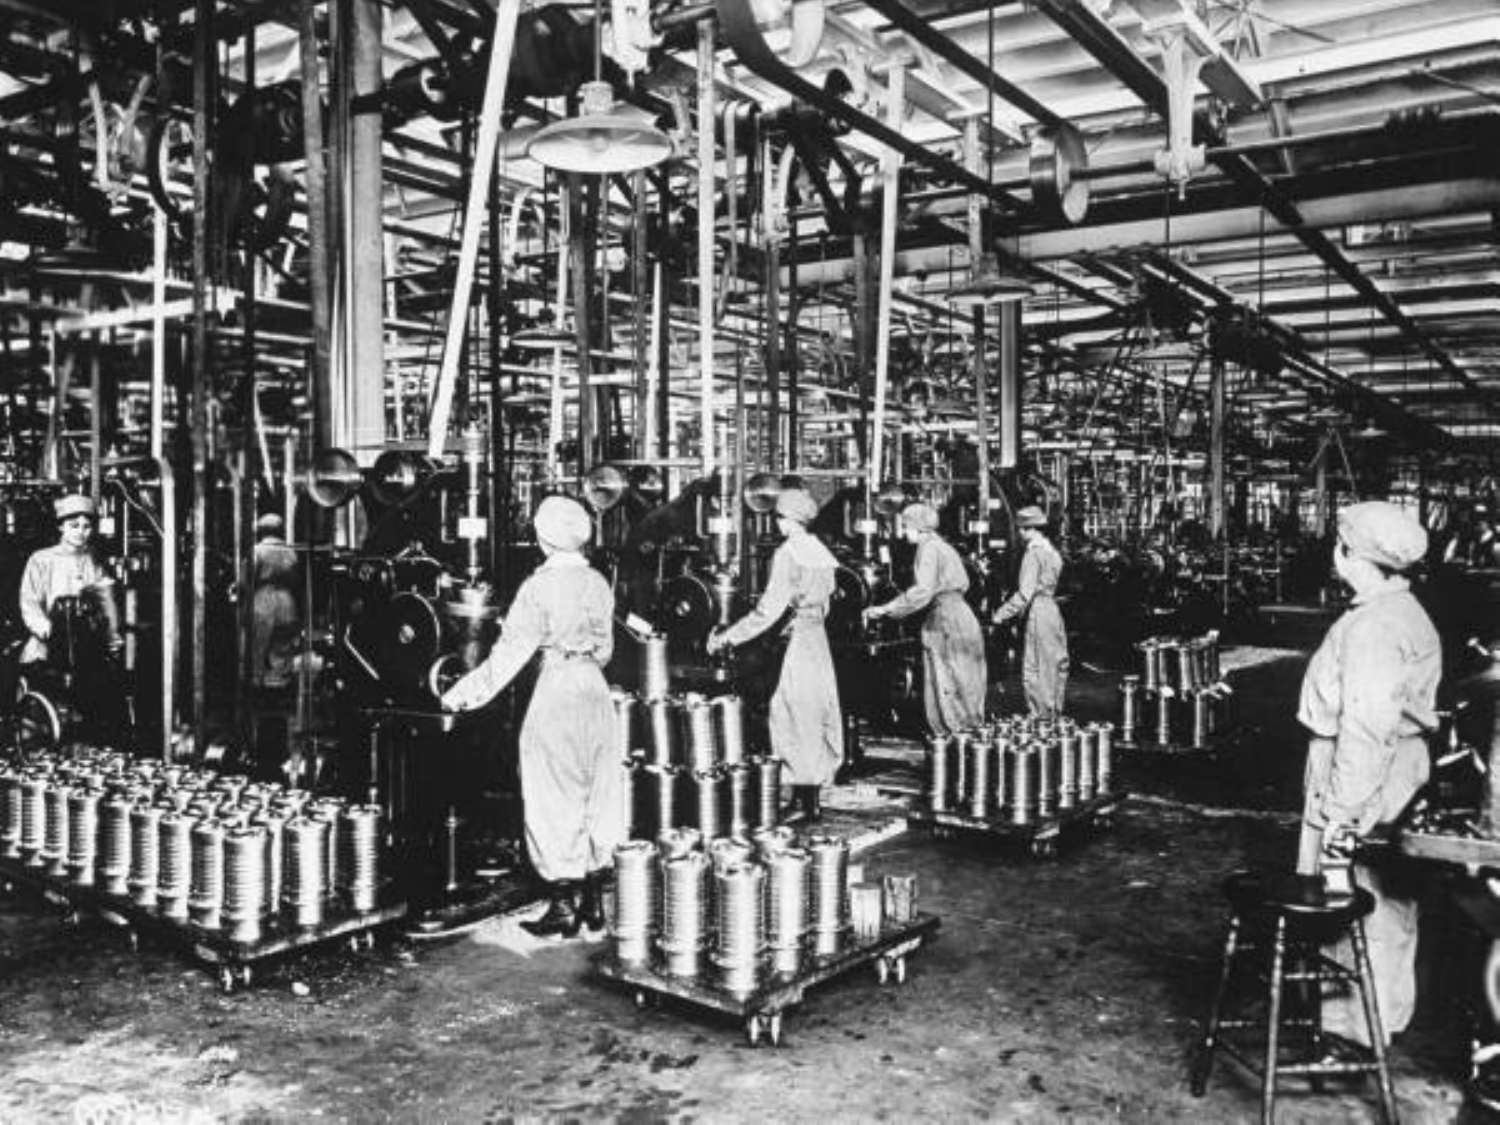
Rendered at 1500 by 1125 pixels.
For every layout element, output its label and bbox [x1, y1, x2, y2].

list [0, 0, 1500, 1125]
